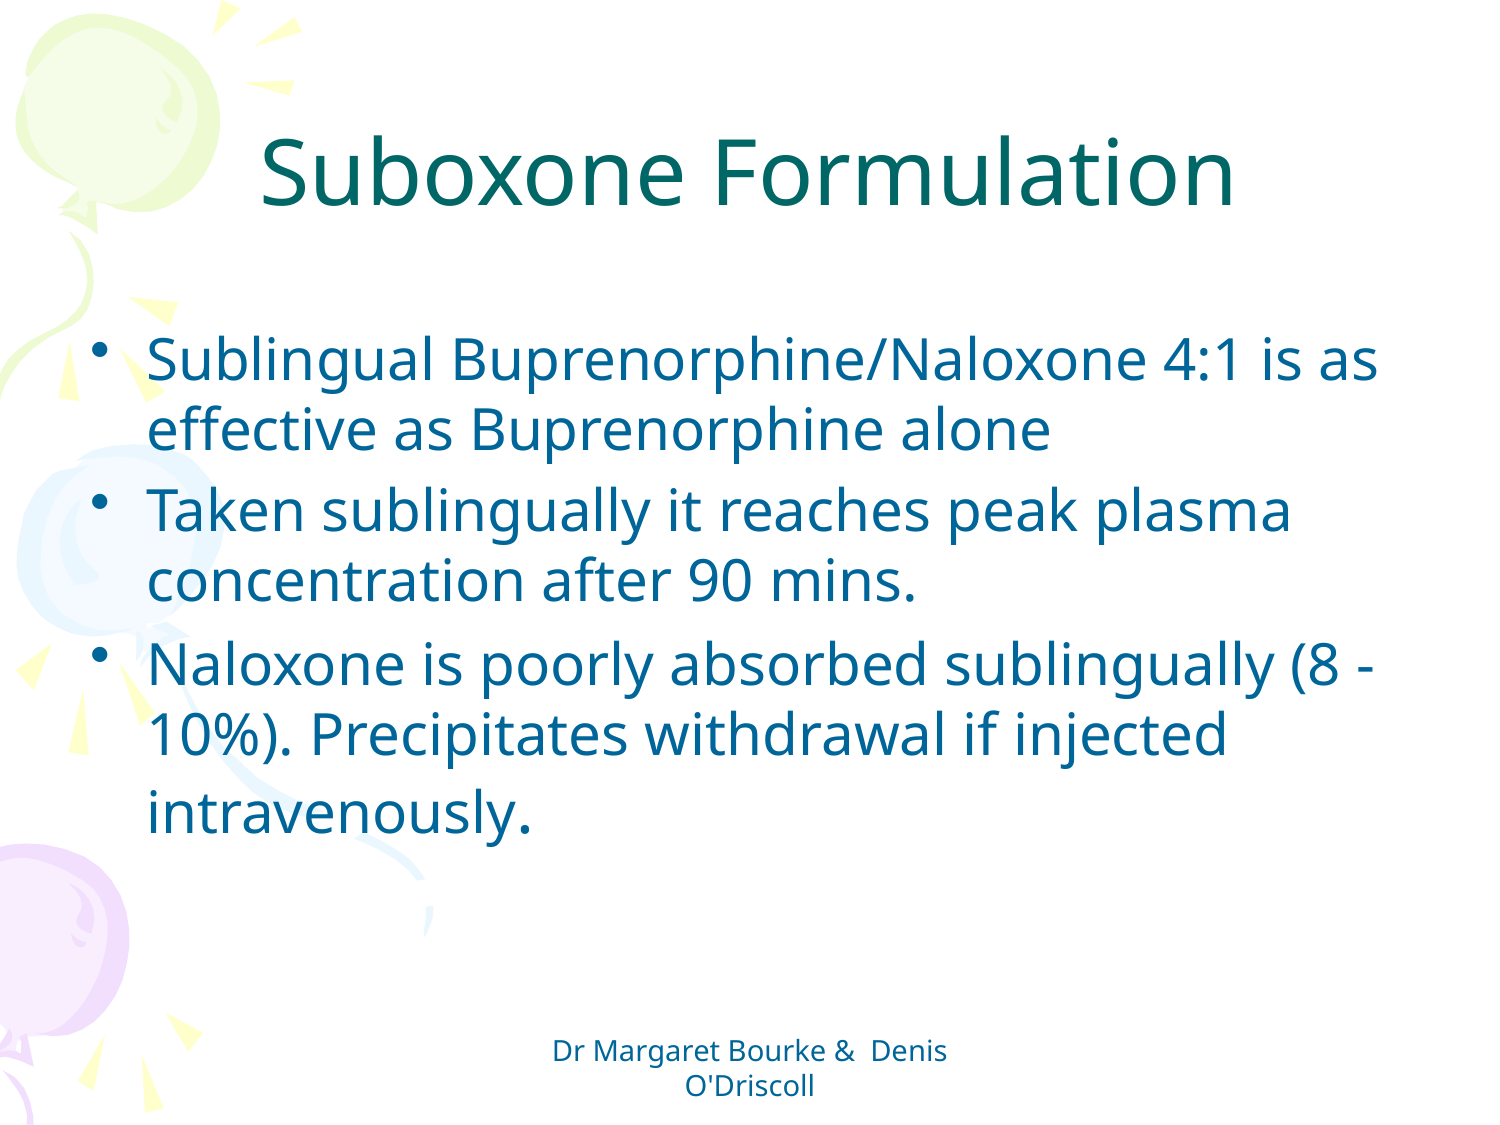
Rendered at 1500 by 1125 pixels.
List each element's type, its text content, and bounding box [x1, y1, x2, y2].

title Suboxone Formulation [72, 16, 1426, 233]
footer Dr Margaret Bourke & Denis O'Driscoll [512, 1024, 988, 1101]
list Sublingual Buprenorphine/Naloxone 4:1 is as effective as Buprenorphine alone Taken sublingually it reaches peak plasma concentration after 90 mins. Naloxone is poorly absorbed sublingually (8 - 10%). Precipitates withdrawal if injected intravenously. [74, 314, 1426, 994]
